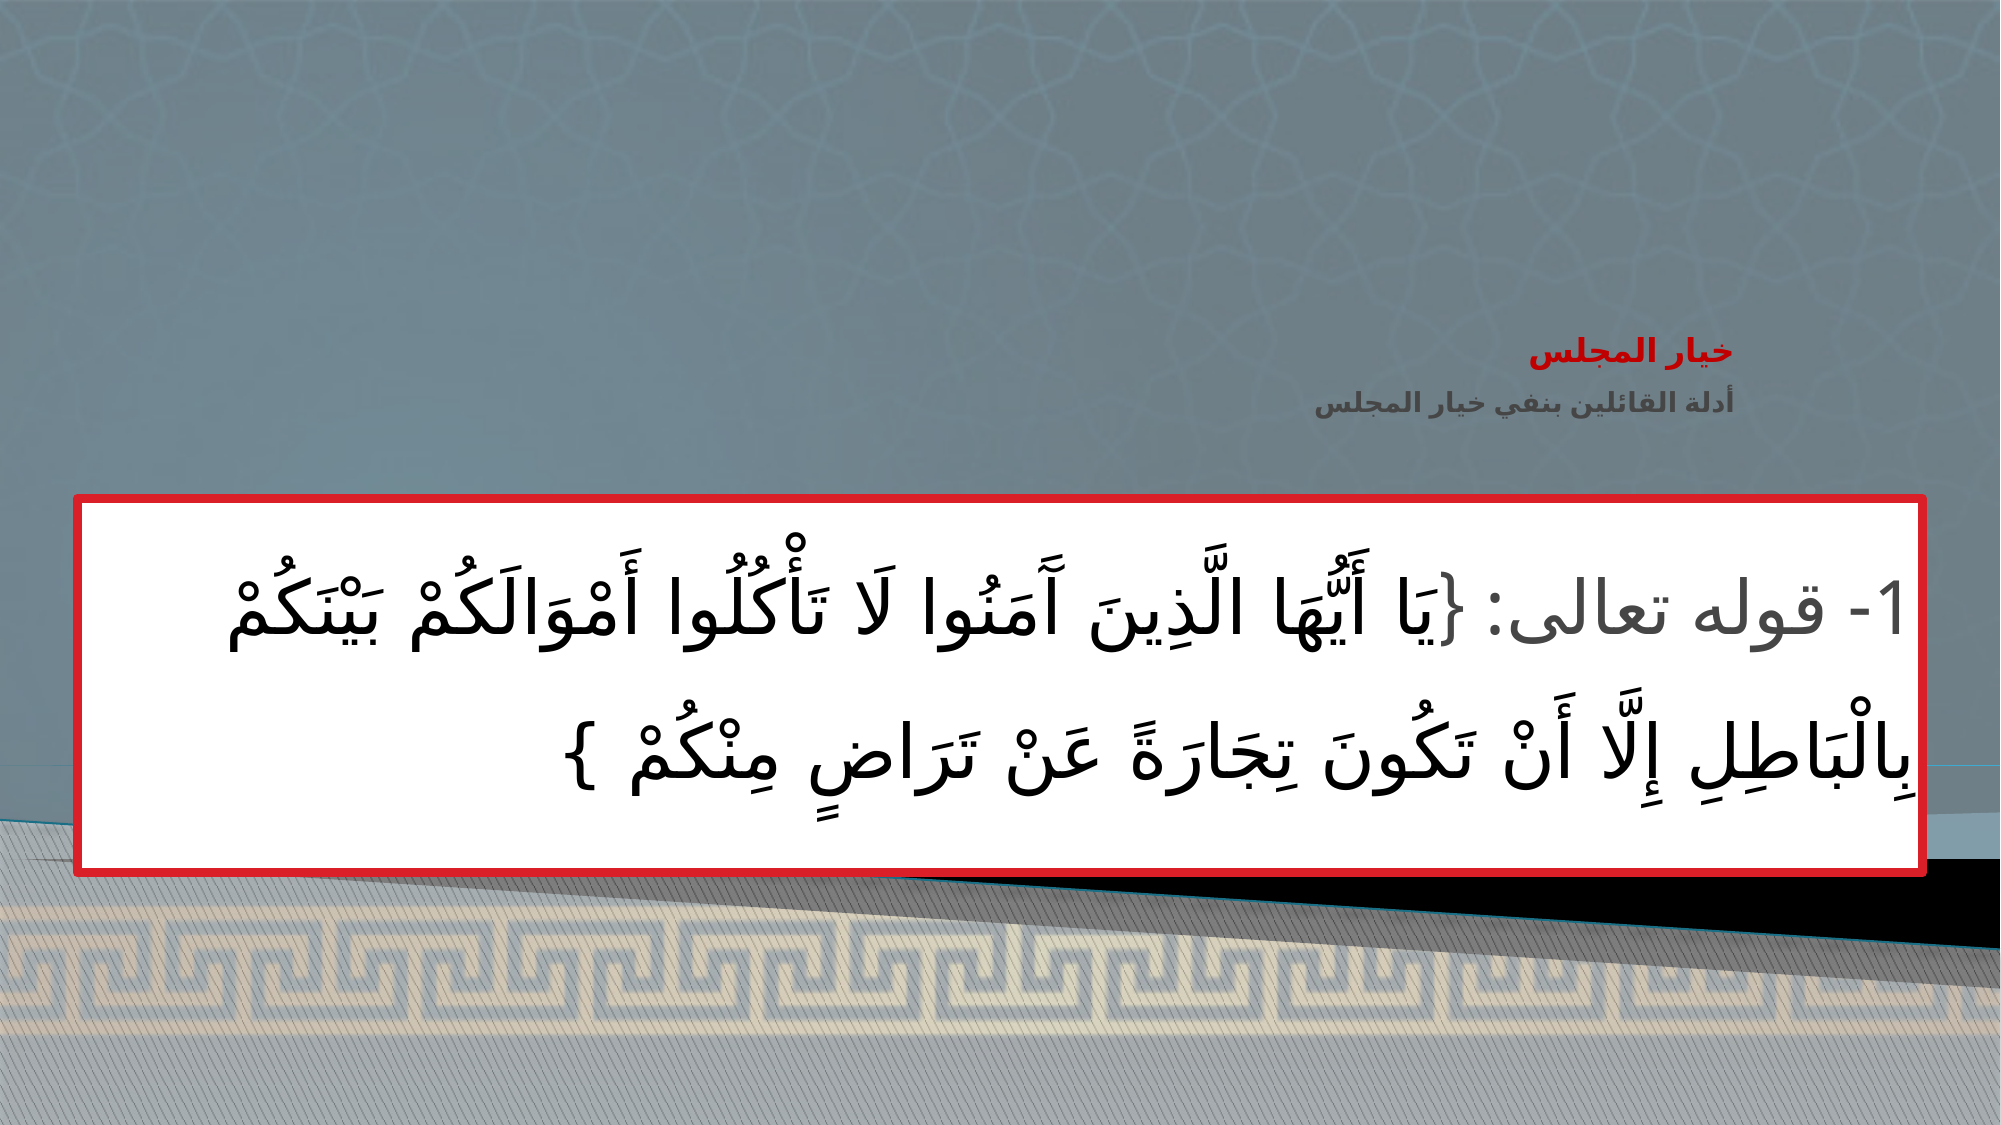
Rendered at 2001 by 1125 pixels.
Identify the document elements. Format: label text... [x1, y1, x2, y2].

title خيار المجلس أدلة القائلين بنفي خيار المجلس [249, 177, 1750, 426]
subtitle 1- قوله تعالى: {يَا أَيُّهَا الَّذِينَ آَمَنُوا لَا تَأْكُلُوا أَمْوَالَكُمْ بَيْنَكُمْ بِالْبَاطِلِ إِلَّا أَنْ تَكُونَ تِجَارَةً عَنْ تَرَاضٍ مِنْكُمْ } [73, 494, 1927, 877]
picture [296, 877, 2000, 989]
picture [7, 859, 73, 863]
